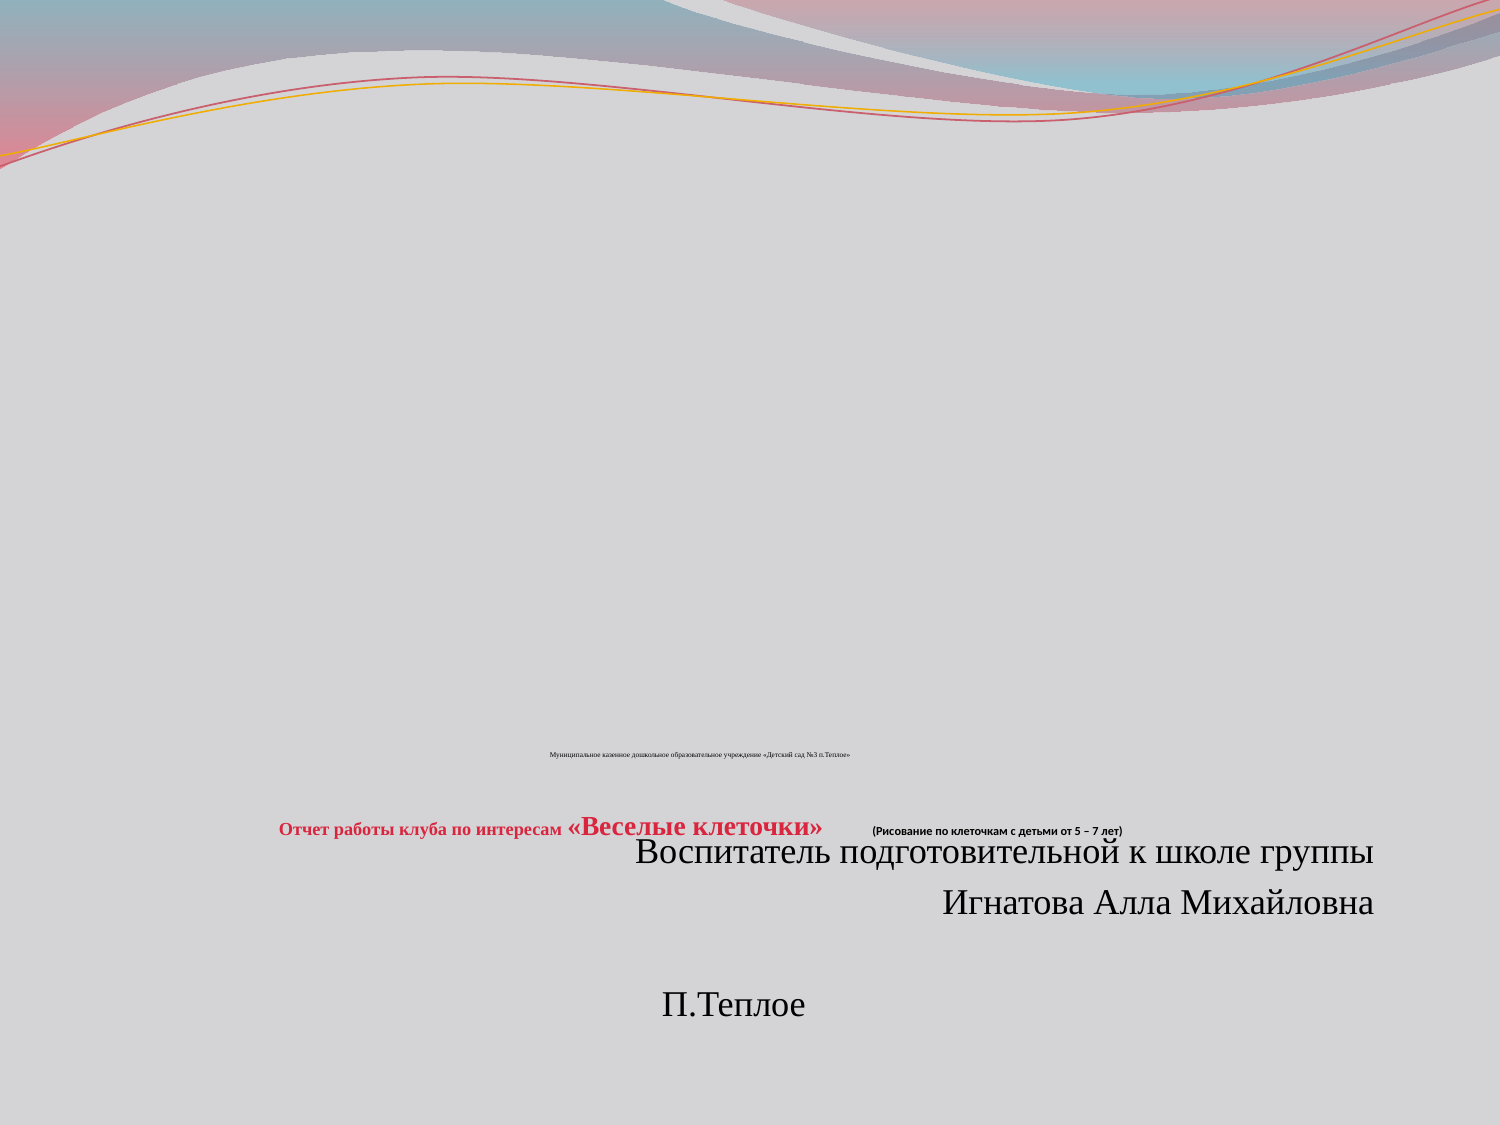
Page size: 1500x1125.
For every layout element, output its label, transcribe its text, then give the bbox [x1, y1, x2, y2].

subtitle Воспитатель подготовительной к школе группы Игнатова Алла Михайловна П.Теплое [93, 820, 1383, 1032]
title Муниципальное казенное дошкольное образовательное учреждение «Детский сад №3 п.Теплое» Отчет работы клуба по интересам «Веселые клеточки» (Рисование по клеточкам с детьми от 5 – 7 лет) [58, 117, 1347, 856]
